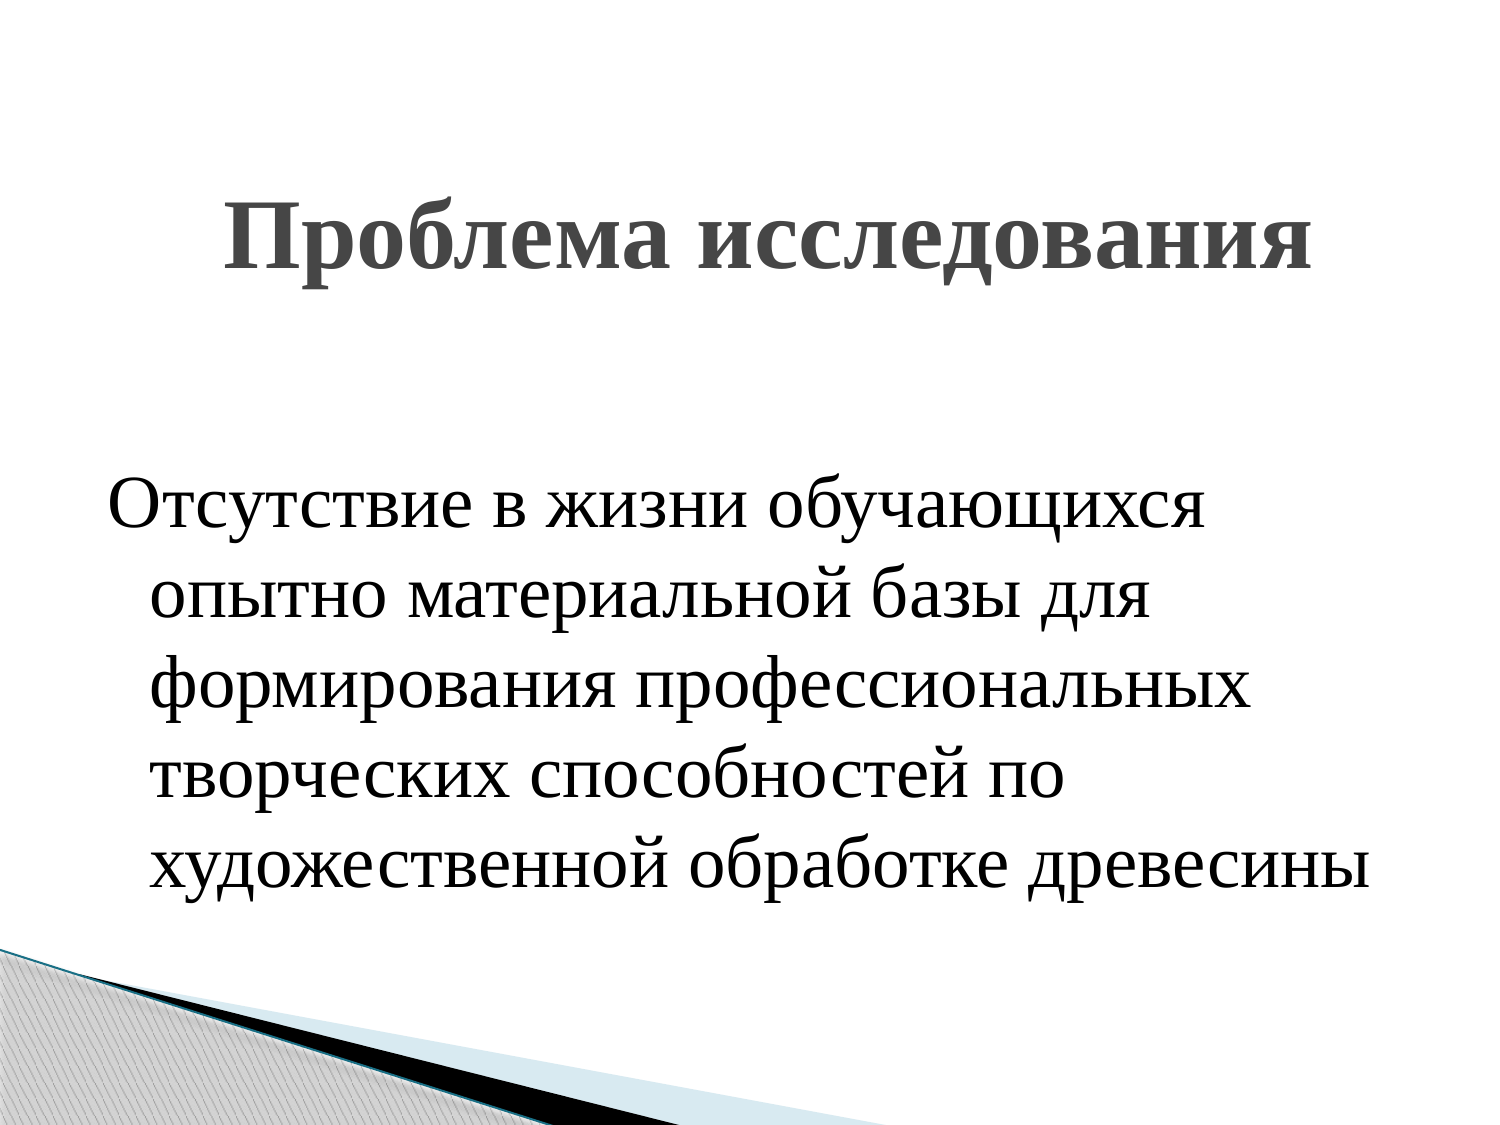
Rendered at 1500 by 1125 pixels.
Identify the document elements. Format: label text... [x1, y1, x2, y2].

list Отсутствие в жизни обучающихся опытно материальной базы для формирования профессиональных творческих способностей по художественной обработке древесины [74, 445, 1426, 986]
title Проблема исследования [93, 105, 1444, 352]
